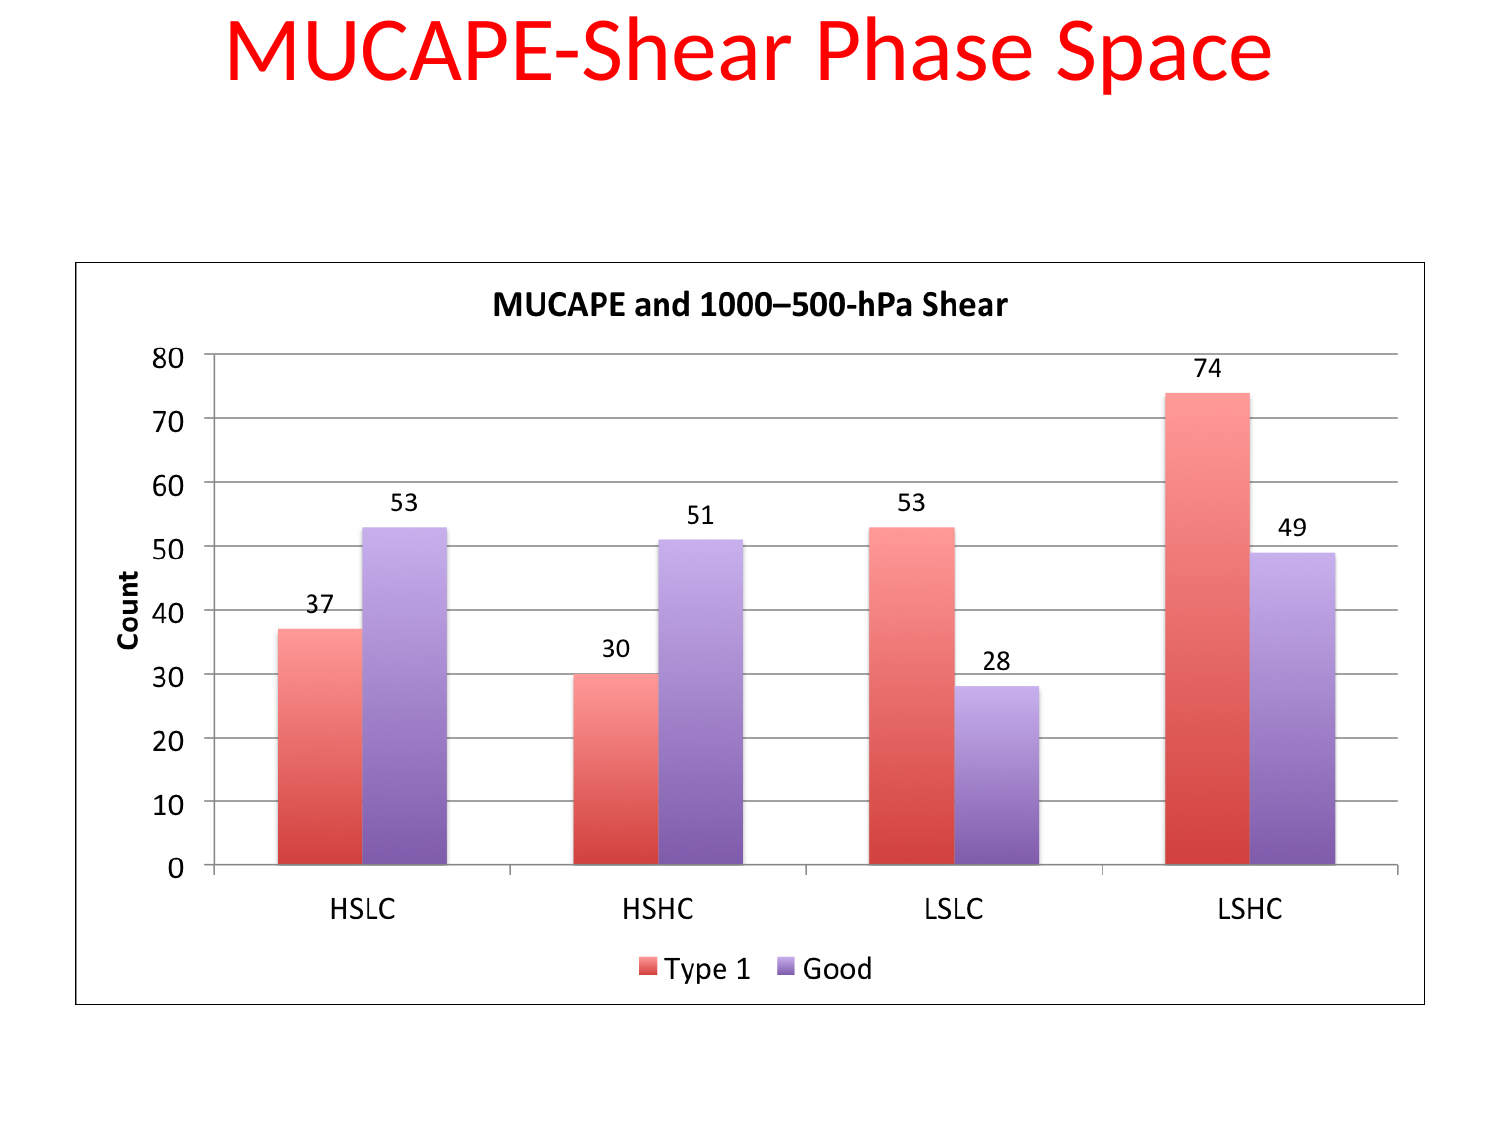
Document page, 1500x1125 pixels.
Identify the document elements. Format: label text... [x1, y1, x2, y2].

text_box MUCAPE-Shear Phase Space [156, 0, 1344, 138]
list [74, 262, 1426, 1006]
